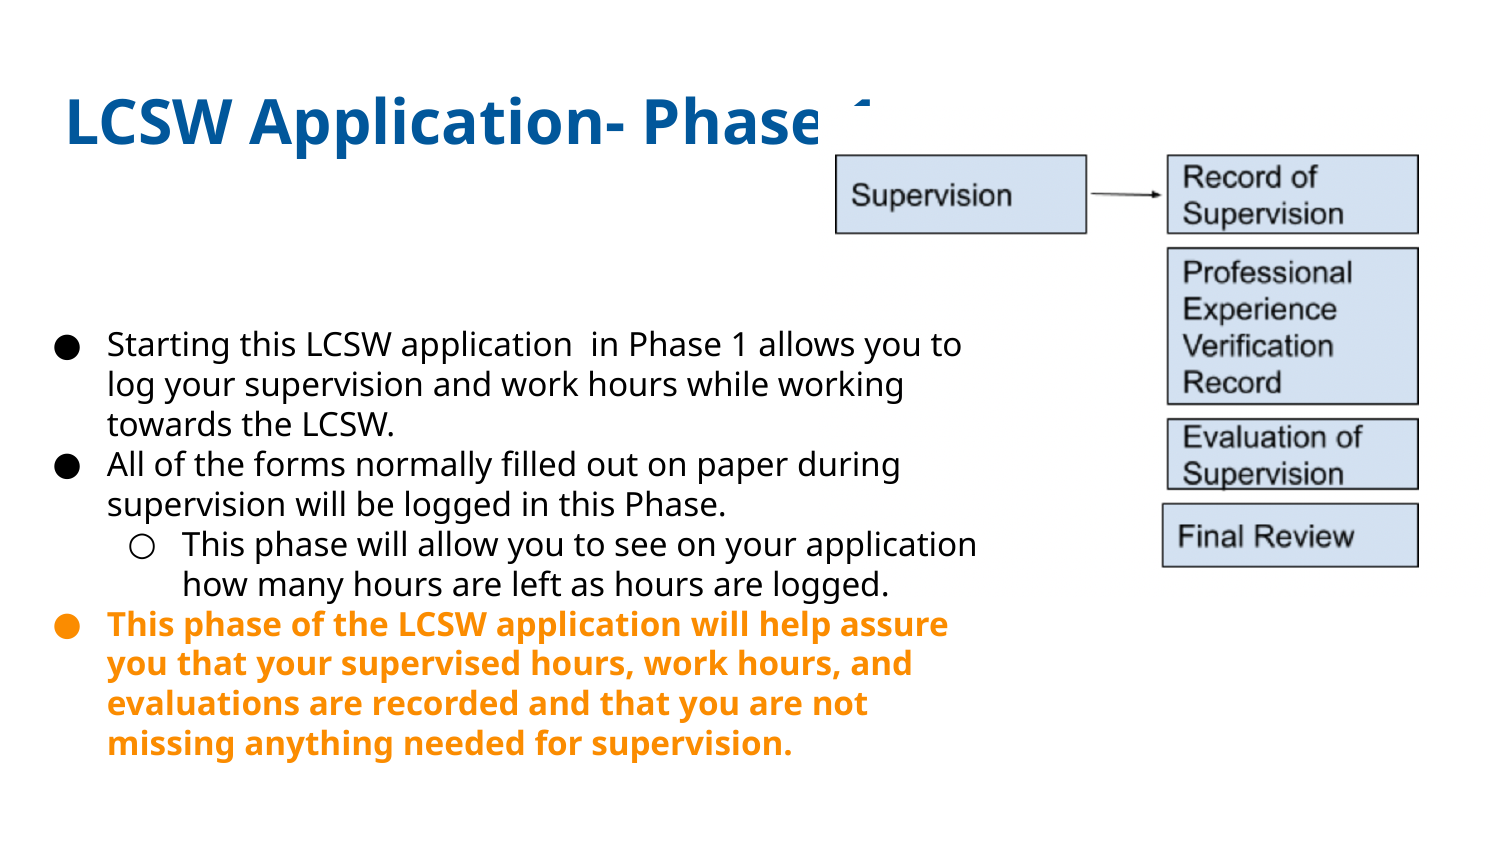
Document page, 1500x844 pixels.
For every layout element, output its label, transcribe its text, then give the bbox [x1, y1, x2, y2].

picture [817, 106, 1490, 597]
title LCSW Application- Phase 1 [49, 67, 1448, 191]
text_box Starting this LCSW application in Phase 1 allows you to log your supervision and work hours while working towards the LCSW. All of the forms normally filled out on paper during supervision will be logged in this Phase. This phase will allow you to see on your application how many hours are left as hours are logged. This phase of the LCSW application will help assure you that your supervised hours, work hours, and evaluations are recorded and that you are not missing anything needed for supervision. [16, 308, 999, 778]
